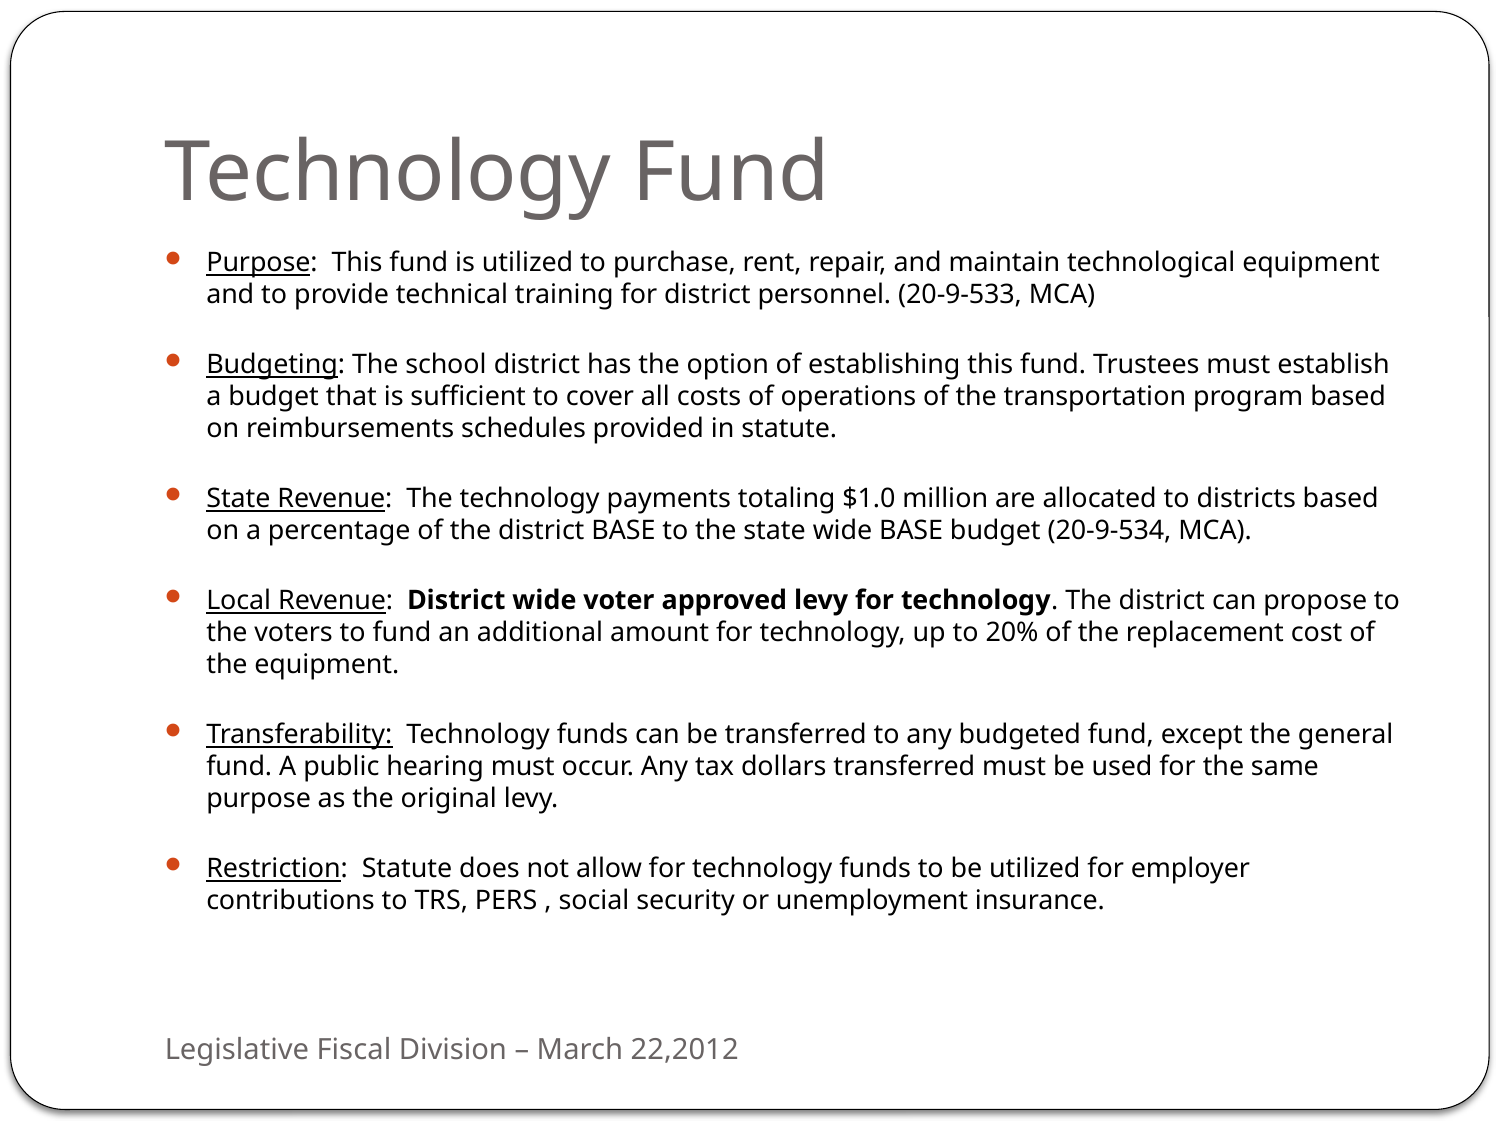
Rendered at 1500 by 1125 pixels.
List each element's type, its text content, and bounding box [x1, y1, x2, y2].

title Technology Fund [150, 45, 1425, 233]
footer Legislative Fiscal Division – March 22,2012 [150, 1012, 800, 1088]
list Purpose: This fund is utilized to purchase, rent, repair, and maintain technological equipment and to provide technical training for district personnel. (20-9-533, MCA) Budgeting: The school district has the option of establishing this fund. Trustees must establish a budget that is sufficient to cover all costs of operations of the transportation program based on reimbursements schedules provided in statute. State Revenue: The technology payments totaling $1.0 million are allocated to districts based on a percentage of the district BASE to the state wide BASE budget (20-9-534, MCA). Local Revenue: District wide voter approved levy for technology. The district can propose to the voters to fund an additional amount for technology, up to 20% of the replacement cost of the equipment. Transferability: Technology funds can be transferred to any budgeted fund, except the general fund. A public hearing must occur. Any tax dollars transferred must be used for the same purpose as the original levy. Restriction: Statute does not allow for technology funds to be utilized for employer contributions to TRS, PERS , social security or unemployment insurance. [150, 237, 1425, 988]
